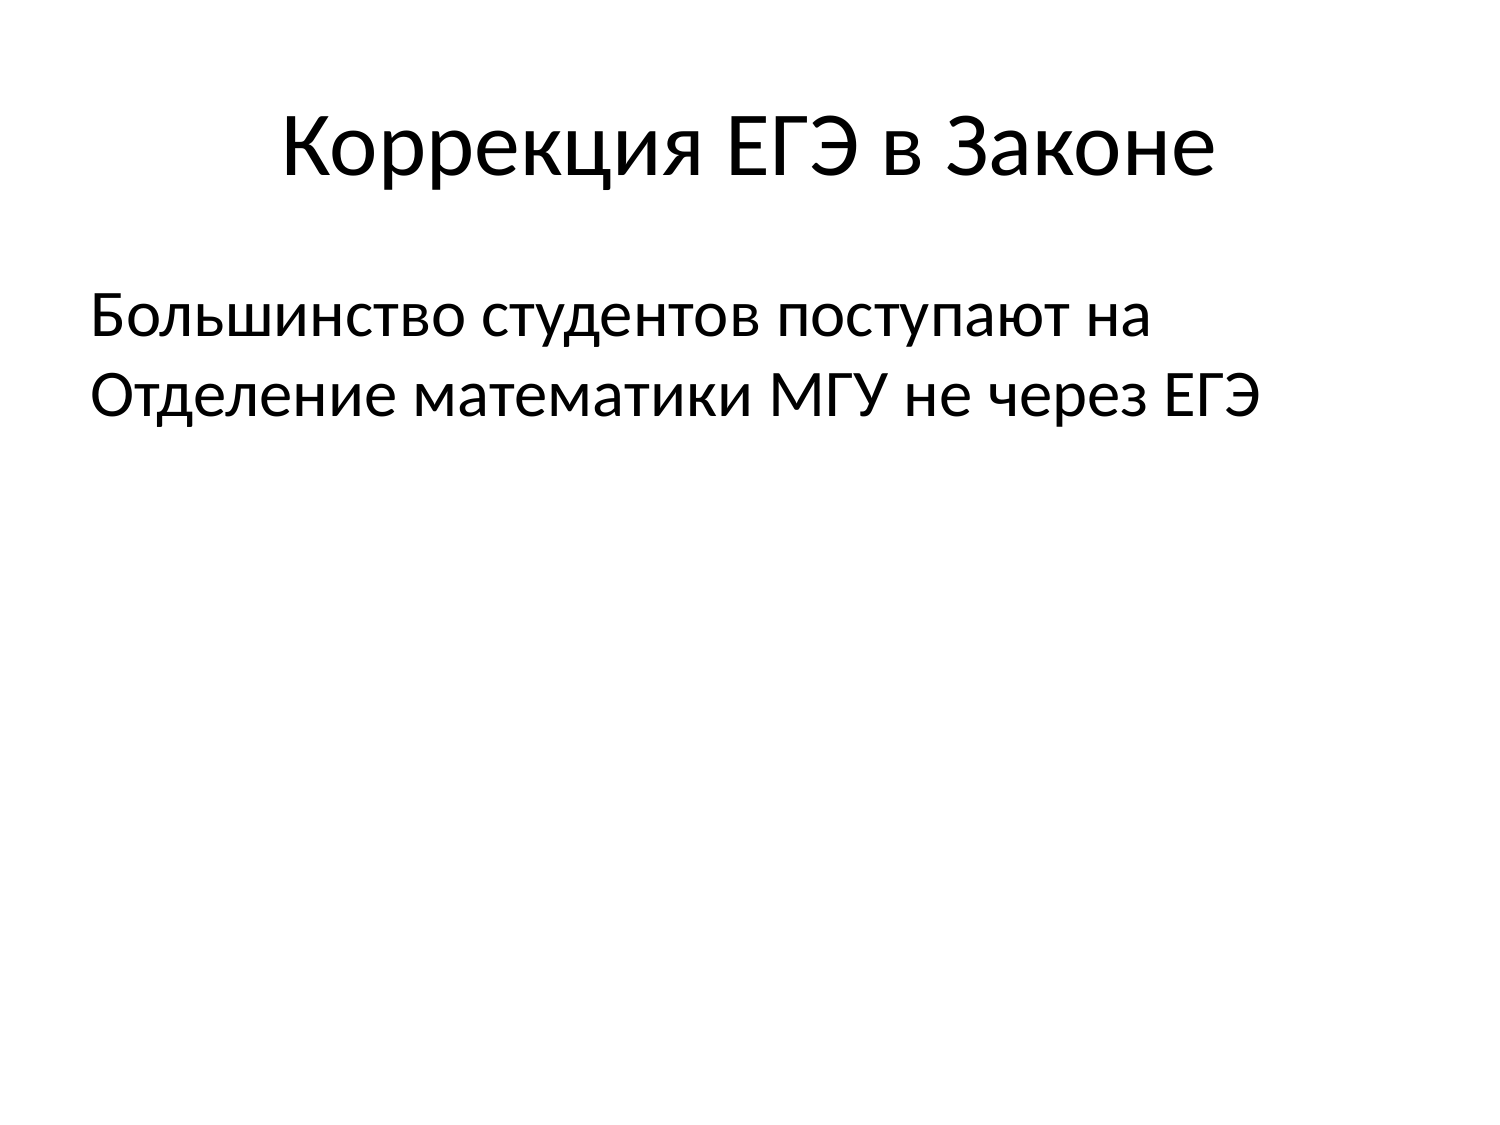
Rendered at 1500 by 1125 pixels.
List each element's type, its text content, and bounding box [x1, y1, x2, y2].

list Большинство студентов поступают на Отделение математики МГУ не через ЕГЭ [75, 262, 1425, 1005]
title Коррекция ЕГЭ в Законе [75, 45, 1425, 233]
